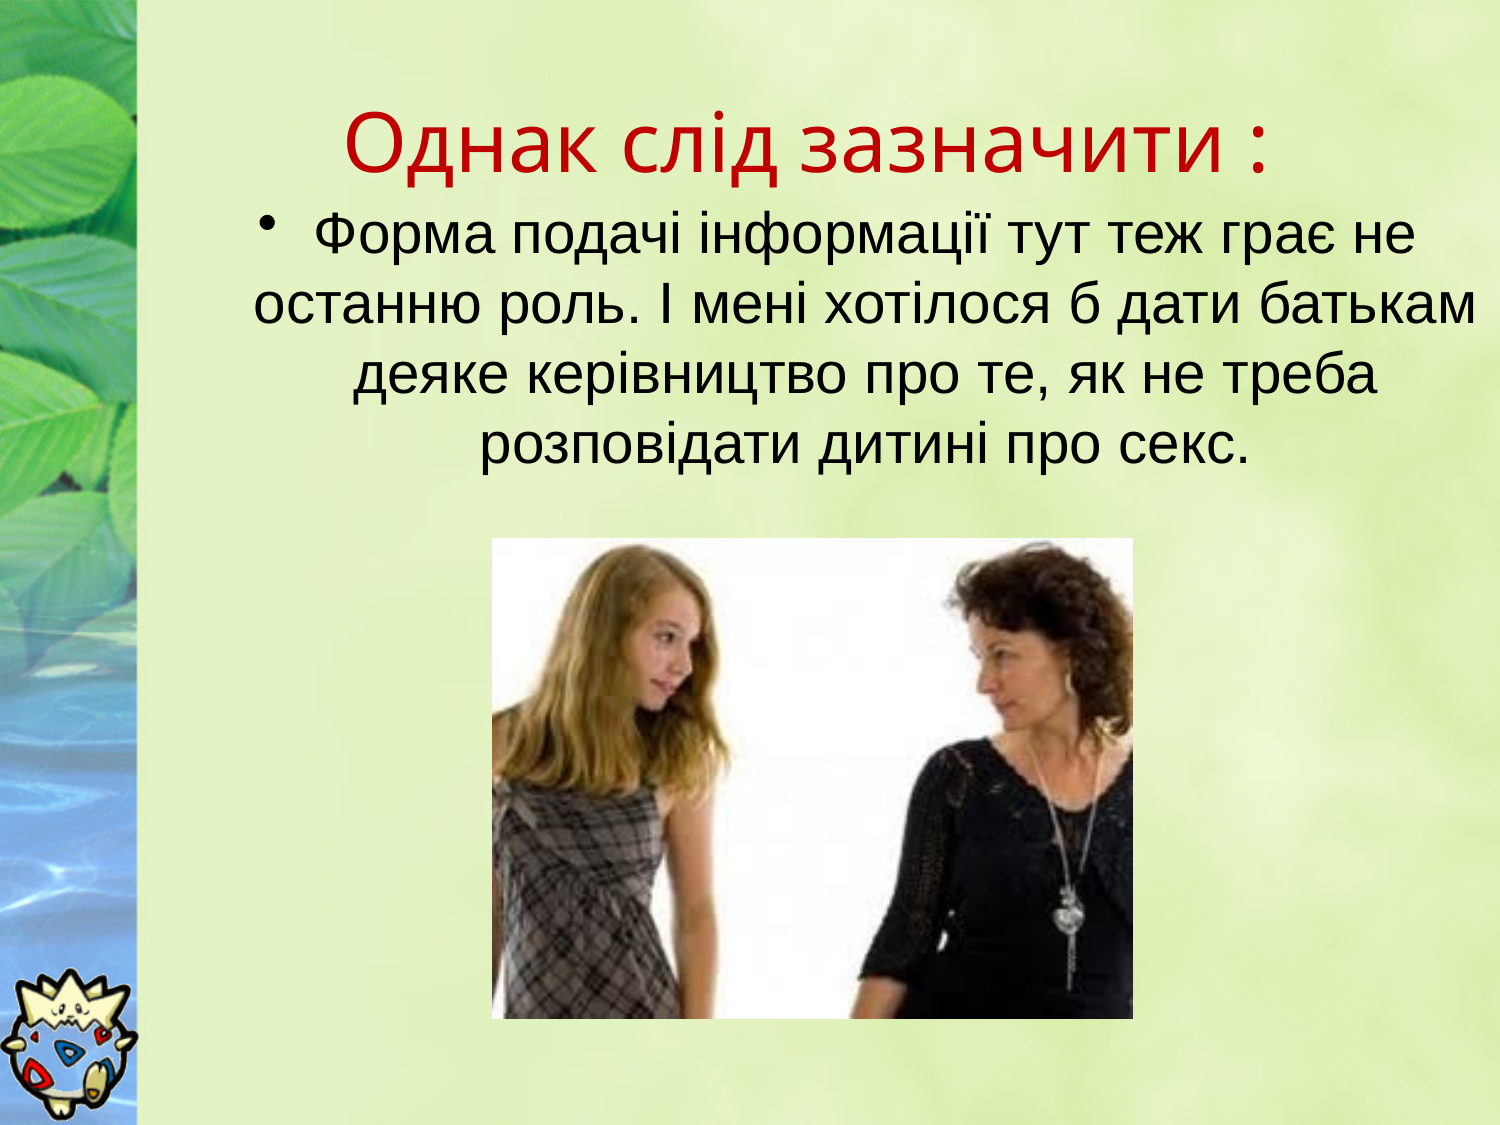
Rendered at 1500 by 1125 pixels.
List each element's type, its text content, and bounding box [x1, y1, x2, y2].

picture [0, 0, 1500, 1125]
list Форма подачі інформації тут теж грає не останню роль. І мені хотілося б дати батькам деяке керівництво про те, як не треба розповідати дитині про секс. [175, 187, 1500, 505]
title Однак слід зазначити : [187, 44, 1426, 187]
